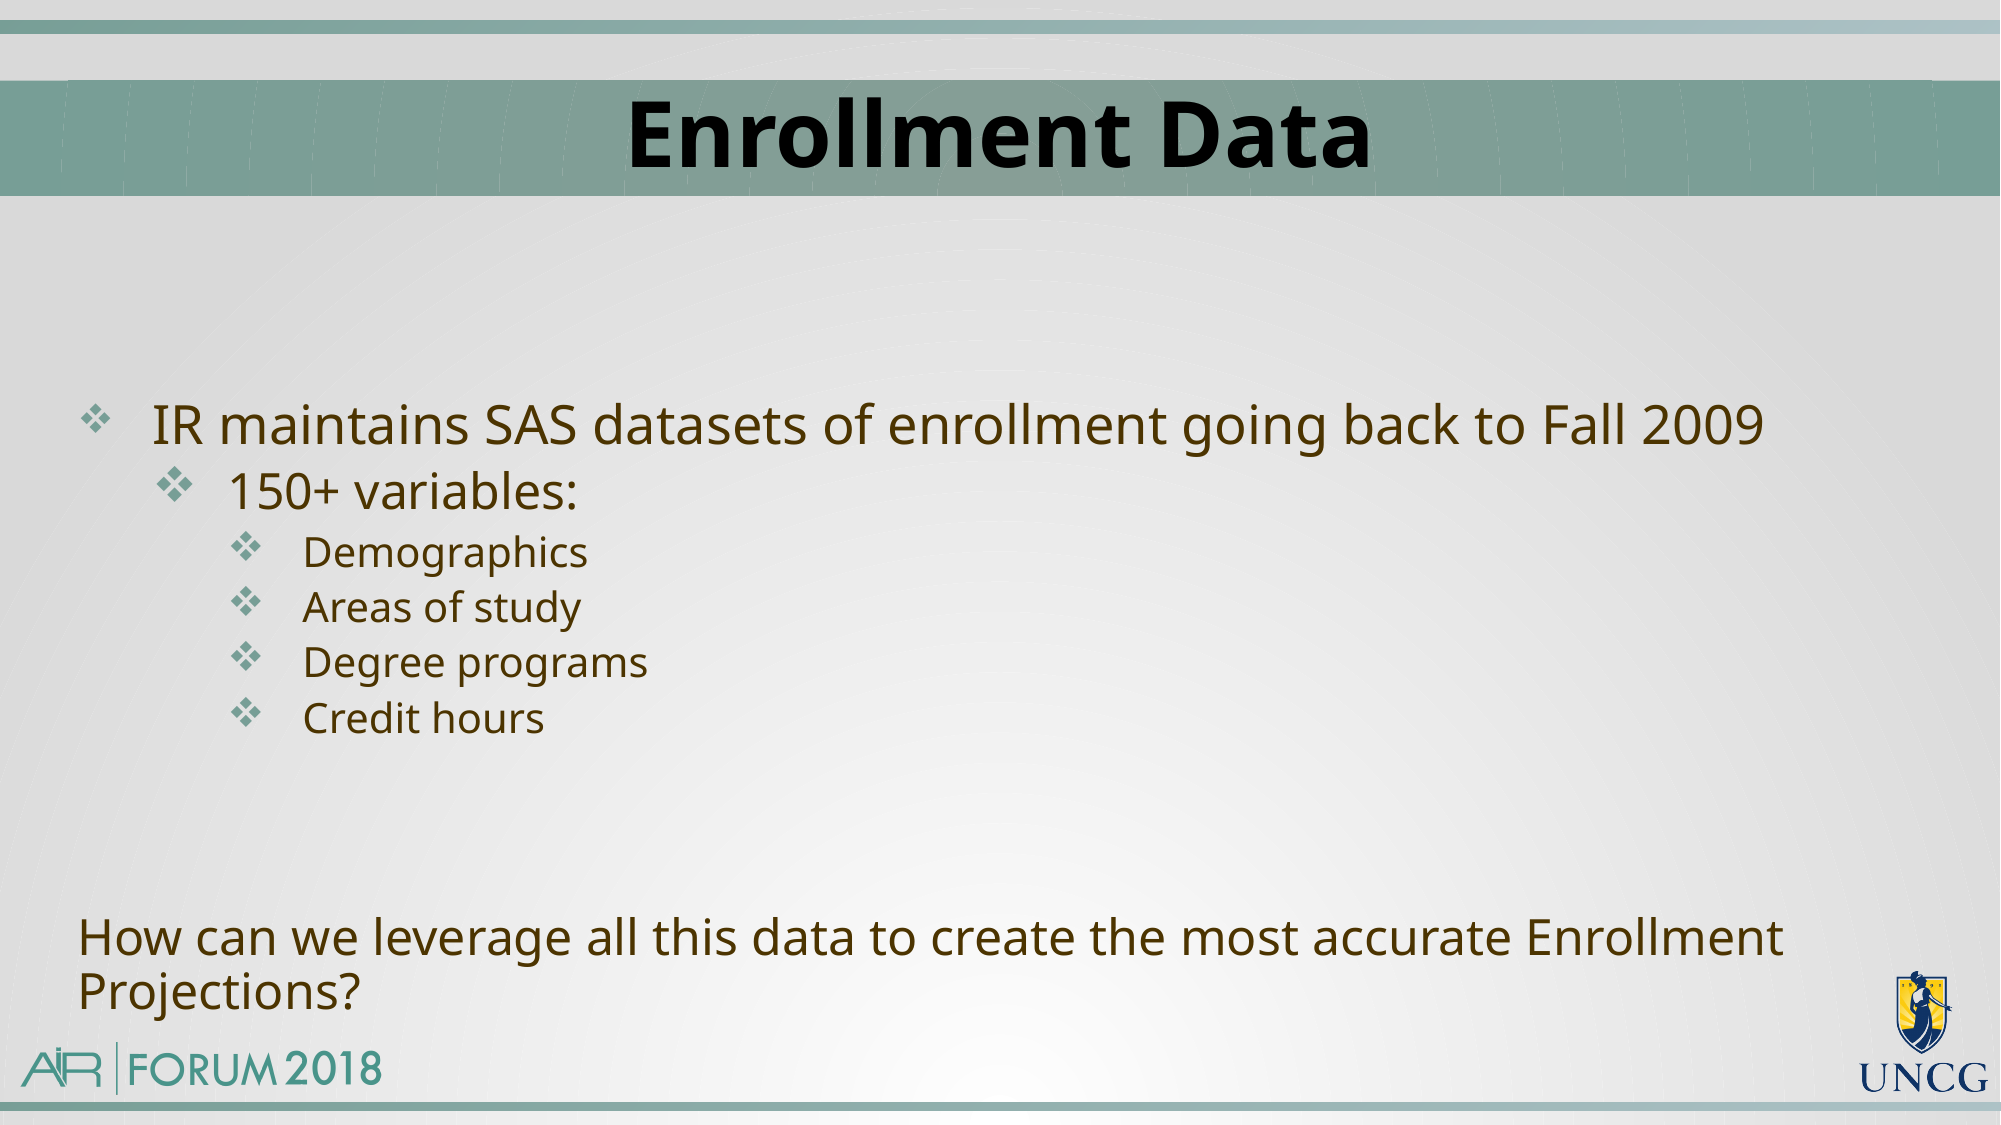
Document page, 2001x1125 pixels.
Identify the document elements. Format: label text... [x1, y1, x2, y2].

list IR maintains SAS datasets of enrollment going back to Fall 2009 150+ variables: Demographics Areas of study Degree programs Credit hours How can we leverage all this data to create the most accurate Enrollment Projections? [62, 299, 1941, 1014]
title Enrollment Data [0, 79, 2000, 198]
picture [18, 1042, 388, 1099]
picture [1859, 971, 1988, 1092]
